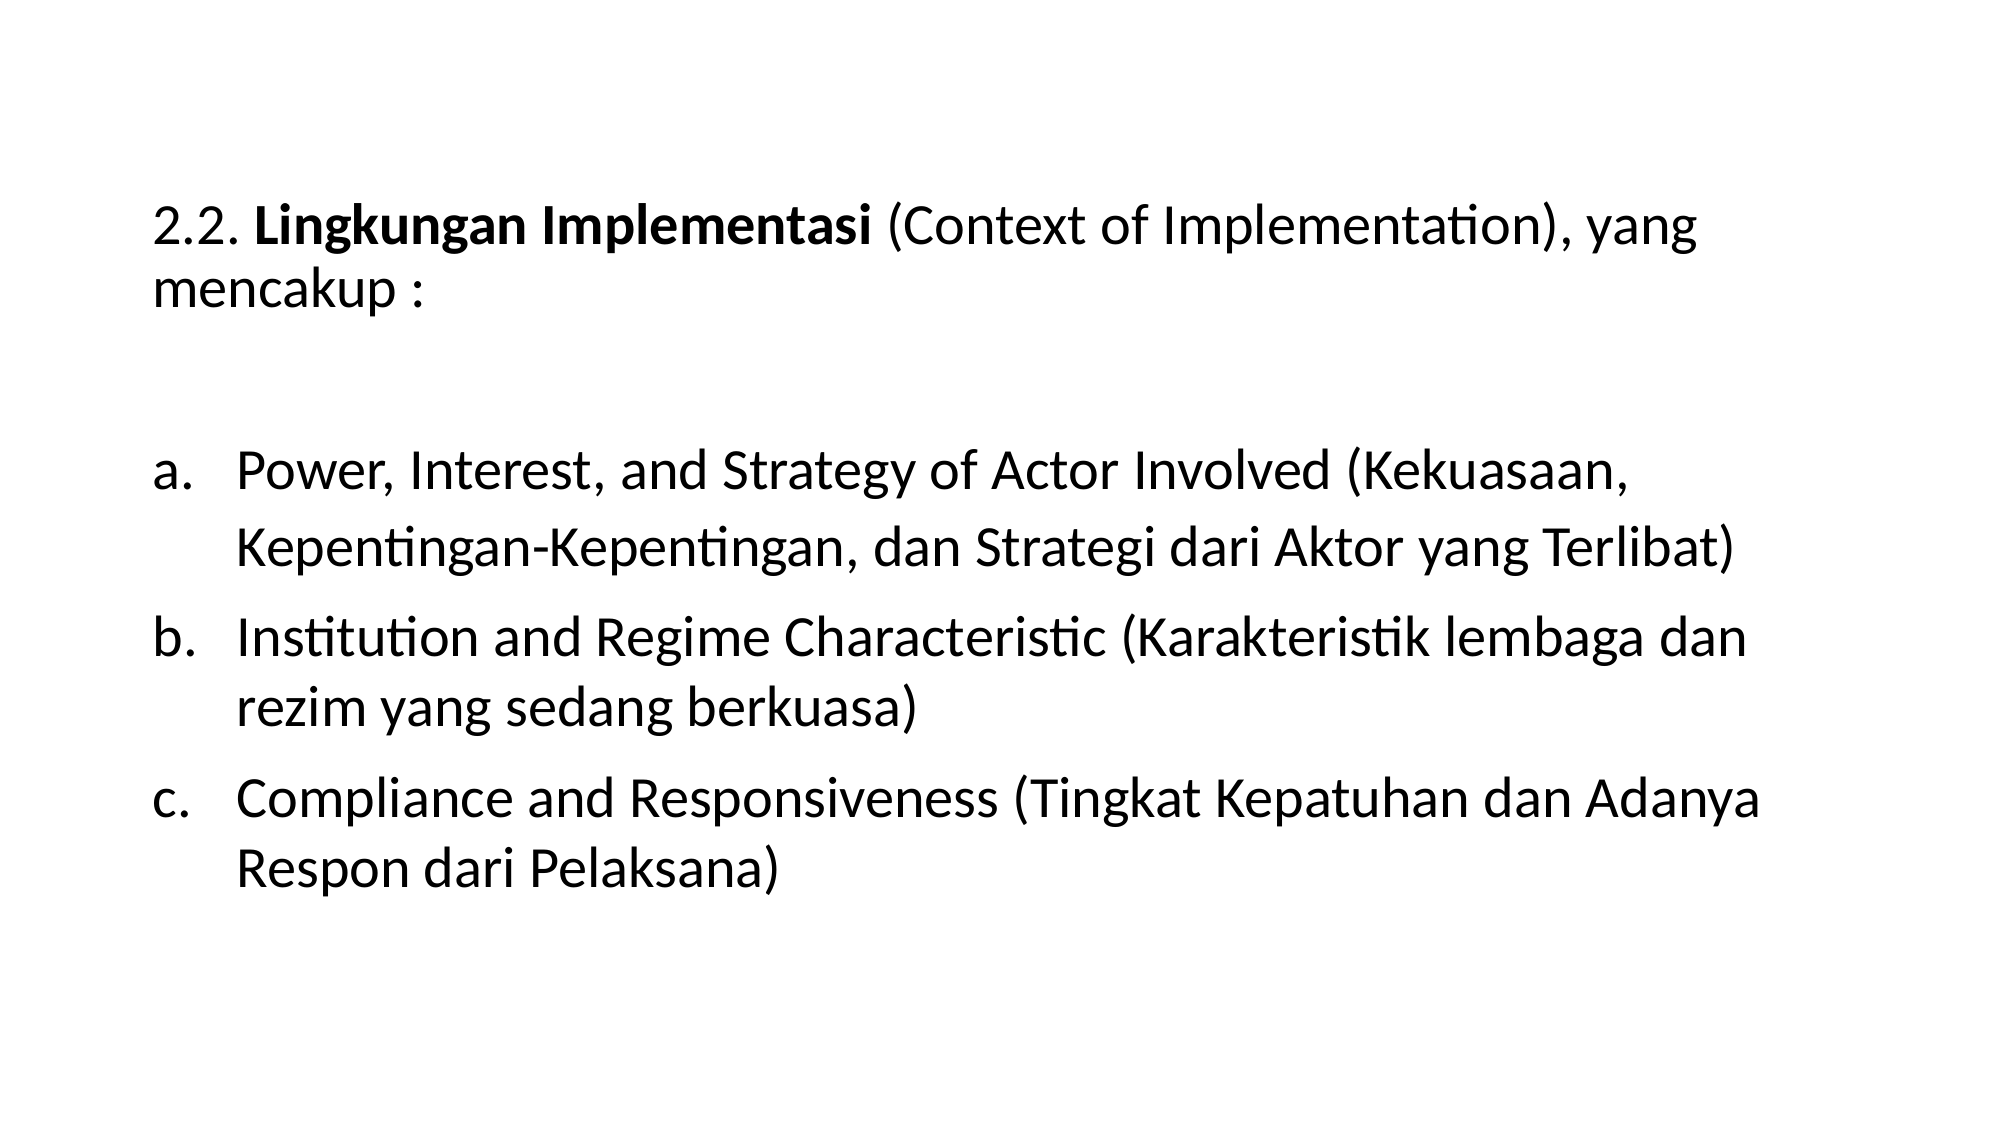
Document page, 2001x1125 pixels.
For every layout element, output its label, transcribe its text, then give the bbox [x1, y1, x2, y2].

list 2.2. Lingkungan Implementasi (Context of Implementation), yang mencakup : Power, Interest, and Strategy of Actor Involved (Kekuasaan, Kepentingan-Kepentingan, dan Strategi dari Aktor yang Terlibat) Institution and Regime Characteristic (Karakteristik lembaga dan rezim yang sedang berkuasa) Compliance and Responsiveness (Tingkat Kepatuhan dan Adanya Respon dari Pelaksana) [137, 186, 1863, 1014]
